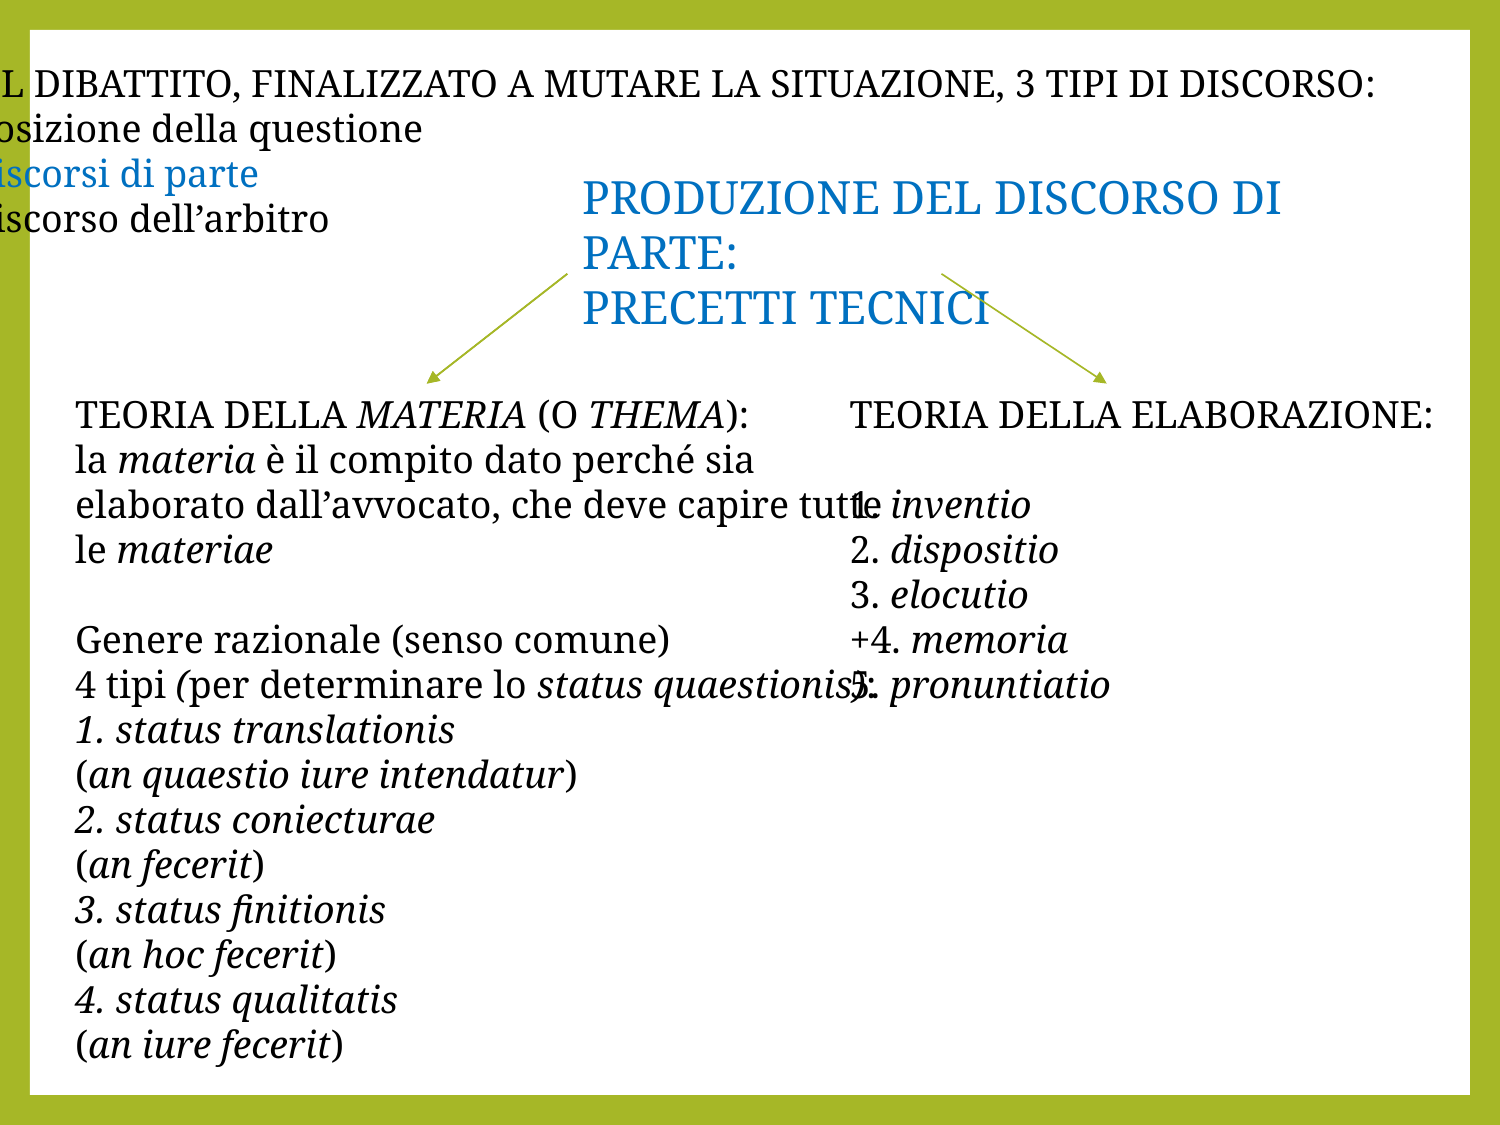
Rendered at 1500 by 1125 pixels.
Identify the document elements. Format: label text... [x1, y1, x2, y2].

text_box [426, 273, 568, 384]
text_box Nel dibattito, finalizzato a mutare la situazione, 3 tipi di discorso: - posizione della questione - discorsi di parte - discorso dell’arbitro [0, 52, 1391, 293]
text_box Produzione del discorso di parte: Precetti tecnici [1111, 161, 1439, 341]
text_box Teoria della materia (o thema): la materia è il compito dato perché sia elaborato dall’avvocato, che deve capire tutte le materiae Genere razionale (senso comune) 4 tipi (per determinare lo status quaestionis): 1. status translationis (an quaestio iure intendatur) 2. status coniecturae (an fecerit) 3. status finitionis (an hoc fecerit) 4. status qualitatis (an iure fecerit) [60, 383, 908, 1125]
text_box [941, 273, 1107, 384]
text_box Teoria della elaborazione: 1. inventio 2. dispositio 3. elocutio +4. memoria 5. pronuntiatio [834, 383, 1449, 759]
text_box Produzione del discorso di parte: Precetti tecnici [574, 293, 935, 341]
